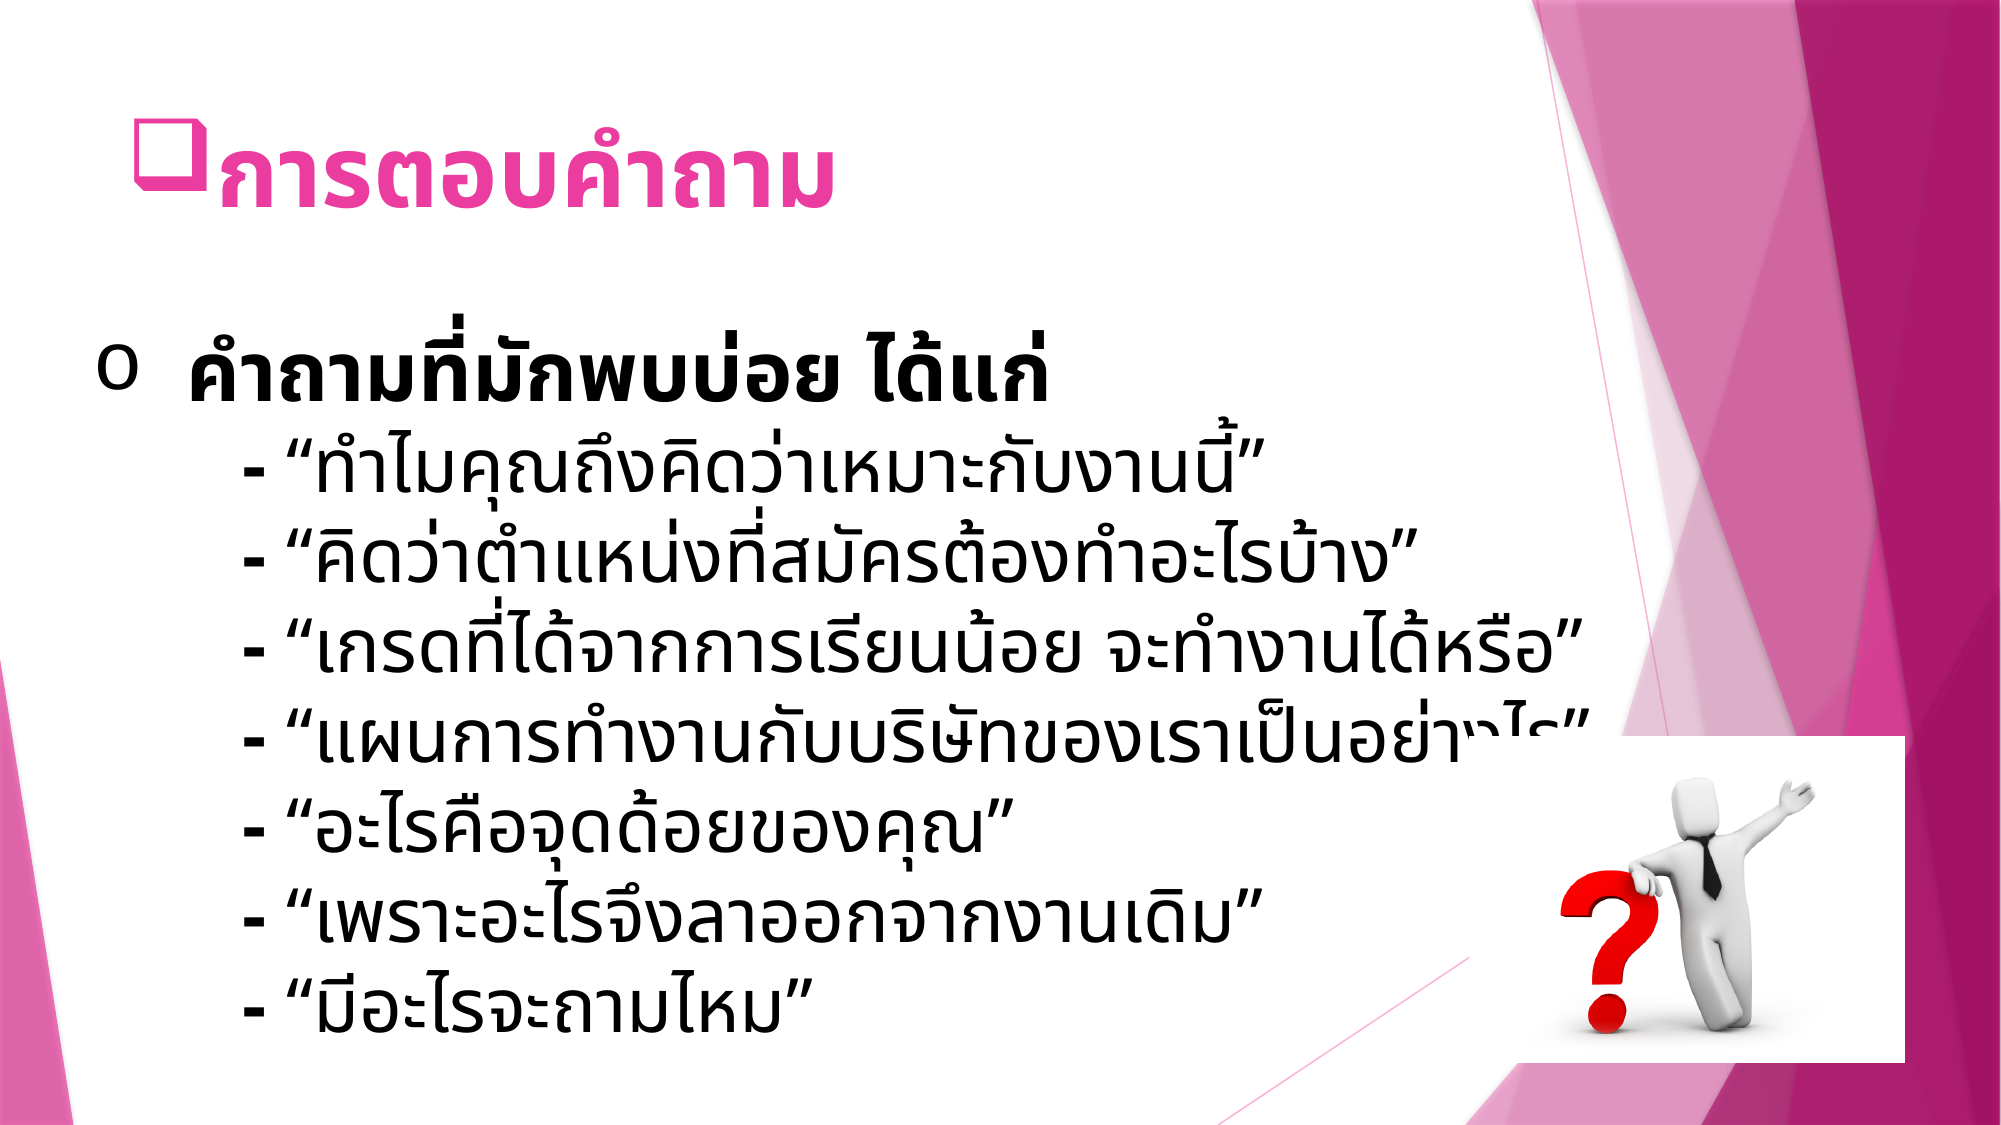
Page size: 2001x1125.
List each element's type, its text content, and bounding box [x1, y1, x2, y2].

picture [1468, 735, 1906, 1064]
text_box คำถามที่มักพบบ่อย ได้แก่ - “ทำไมคุณถึงคิดว่าเหมาะกับงานนี้” - “คิดว่าตำแหน่งที่สมัครต้องทำอะไรบ้าง” - “เกรดที่ได้จากการเรียนน้อย จะทำงานได้หรือ” - “แผนการทำงานกับบริษัทของเราเป็นอย่างไร” - “อะไรคือจุดด้อยของคุณ” - “เพราะอะไรจึงลาออกจากงานเดิม” - “มีอะไรจะถามไหม” [78, 310, 1876, 1056]
title การตอบคำถาม [111, 99, 1522, 310]
